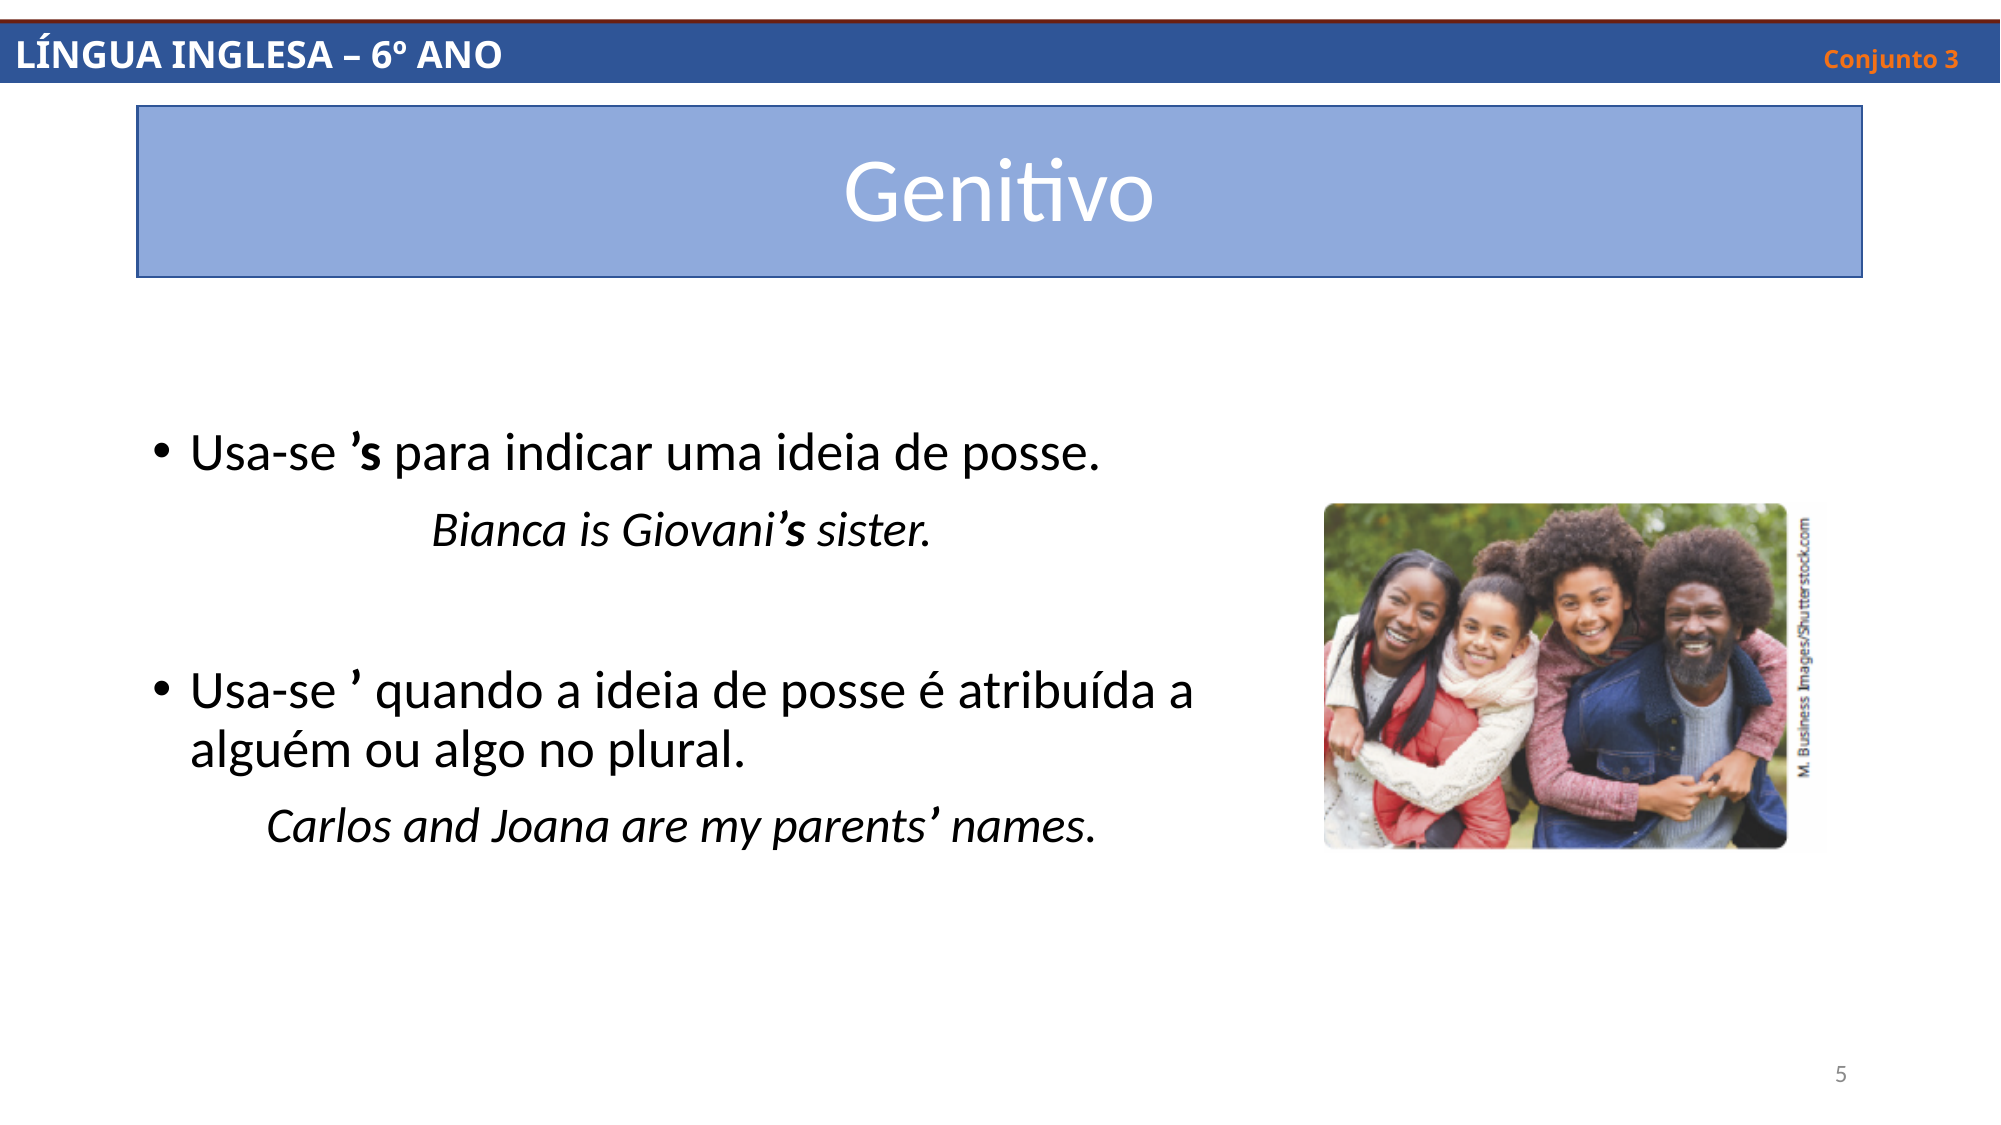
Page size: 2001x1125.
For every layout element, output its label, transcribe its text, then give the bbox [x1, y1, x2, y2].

list Usa-se ’s para indicar uma ideia de posse. Bianca is Giovani’s sister. Usa-se ’ quando a ideia de posse é atribuída a alguém ou algo no plural. Carlos and Joana are my parents’ names. [137, 416, 1227, 1014]
text_box LÍNGUA INGLESA – 6º ANO Conjunto 3 [0, 23, 2000, 83]
title Genitivo [136, 105, 1863, 278]
slide_number 5 [1412, 1042, 1863, 1103]
text_box LÍNGUA INGLESA – 6º ANO Conjunto 3 [0, 19, 2000, 23]
picture [1324, 502, 1827, 854]
